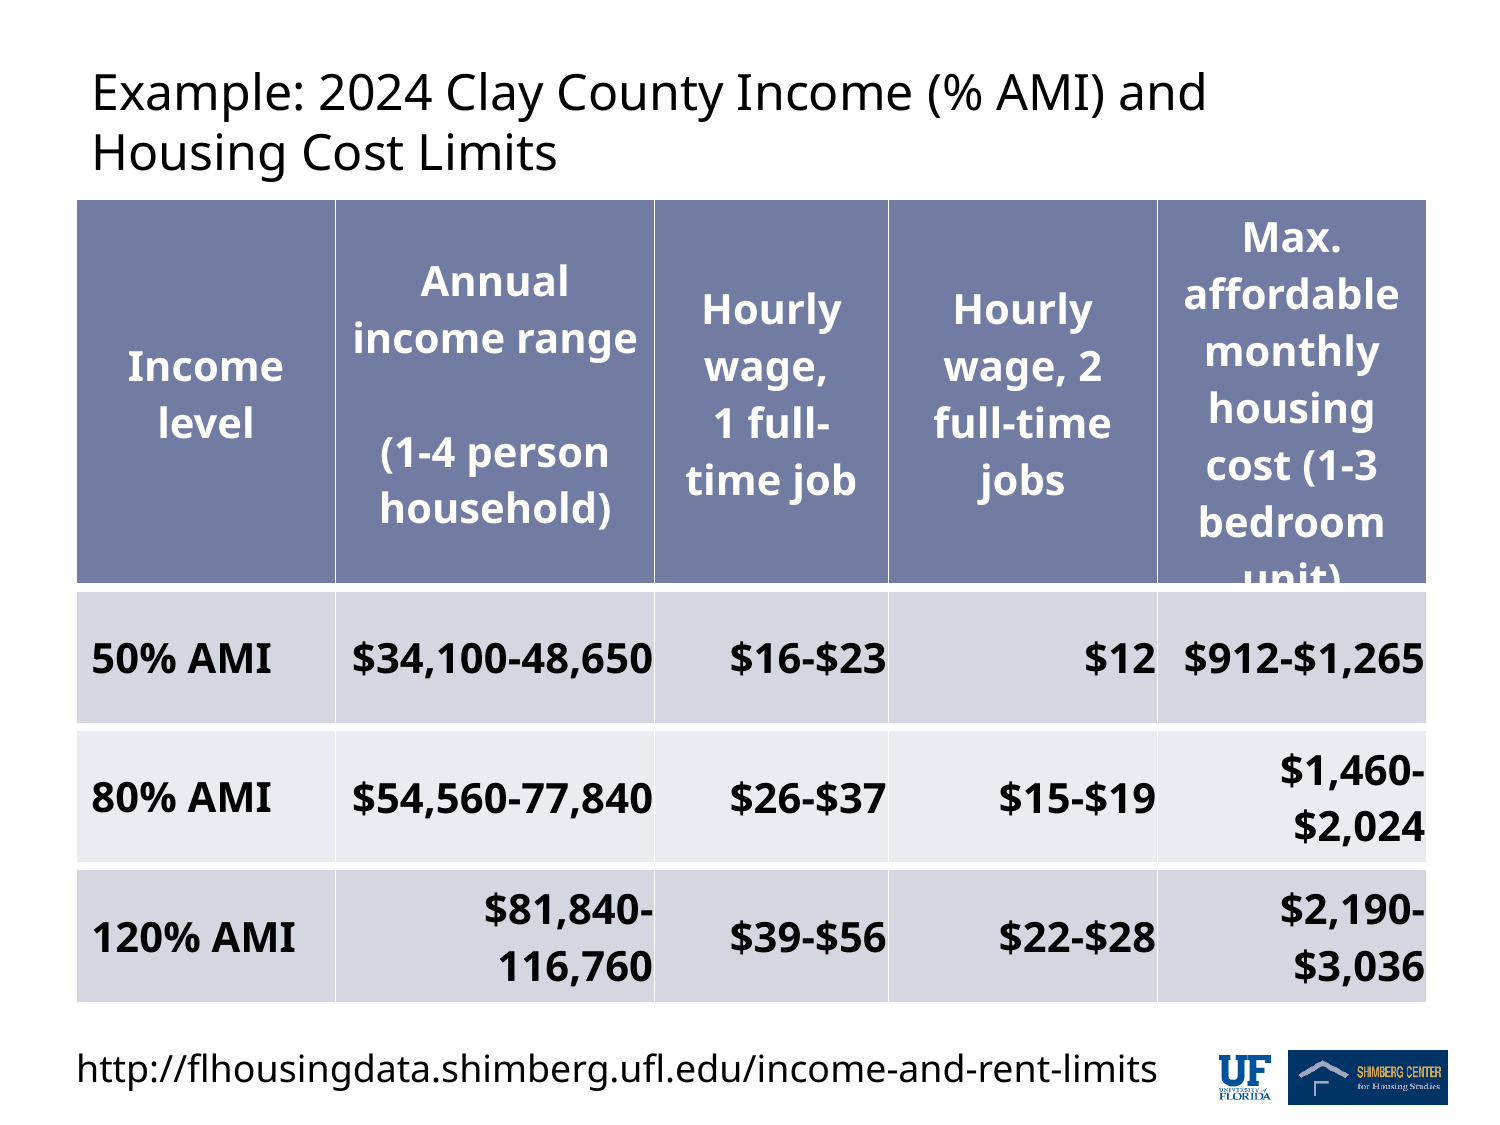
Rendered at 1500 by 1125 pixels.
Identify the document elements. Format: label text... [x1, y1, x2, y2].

table_header Annual income range (1-4 person household) [336, 200, 654, 583]
table_cell 120% AMI [77, 870, 335, 1002]
text_box http://flhousingdata.shimberg.ufl.edu/income-and-rent-limits [61, 1037, 1474, 1098]
table_cell $34,100-48,650 [336, 592, 654, 723]
table_cell 80% AMI [77, 731, 335, 862]
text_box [1218, 1049, 1448, 1105]
table_cell $15-$19 [889, 731, 1157, 862]
table_cell $39-$56 [655, 870, 888, 1002]
table_cell $1,460-$2,024 [1158, 731, 1426, 862]
table_cell $54,560-77,840 [336, 731, 654, 862]
title Example: 2024 Clay County Income (% AMI) and Housing Cost Limits [76, 62, 1431, 188]
table_cell $2,190-$3,036 [1158, 870, 1426, 1002]
table_header Income level [77, 200, 335, 583]
table_cell $912-$1,265 [1158, 592, 1426, 723]
table_cell $26-$37 [655, 731, 888, 862]
table_cell 50% AMI [77, 592, 335, 723]
table_cell $22-$28 [889, 870, 1157, 1002]
table_header Hourly wage, 1 full-time job [655, 200, 888, 583]
table_cell $16-$23 [655, 592, 888, 723]
table_header Hourly wage, 2 full-time jobs [889, 200, 1157, 583]
table_header Max. affordable monthly housing cost (1-3 bedroom unit) [1158, 200, 1426, 583]
table_cell $81,840-116,760 [336, 870, 654, 1002]
table_cell $12 [889, 592, 1157, 723]
